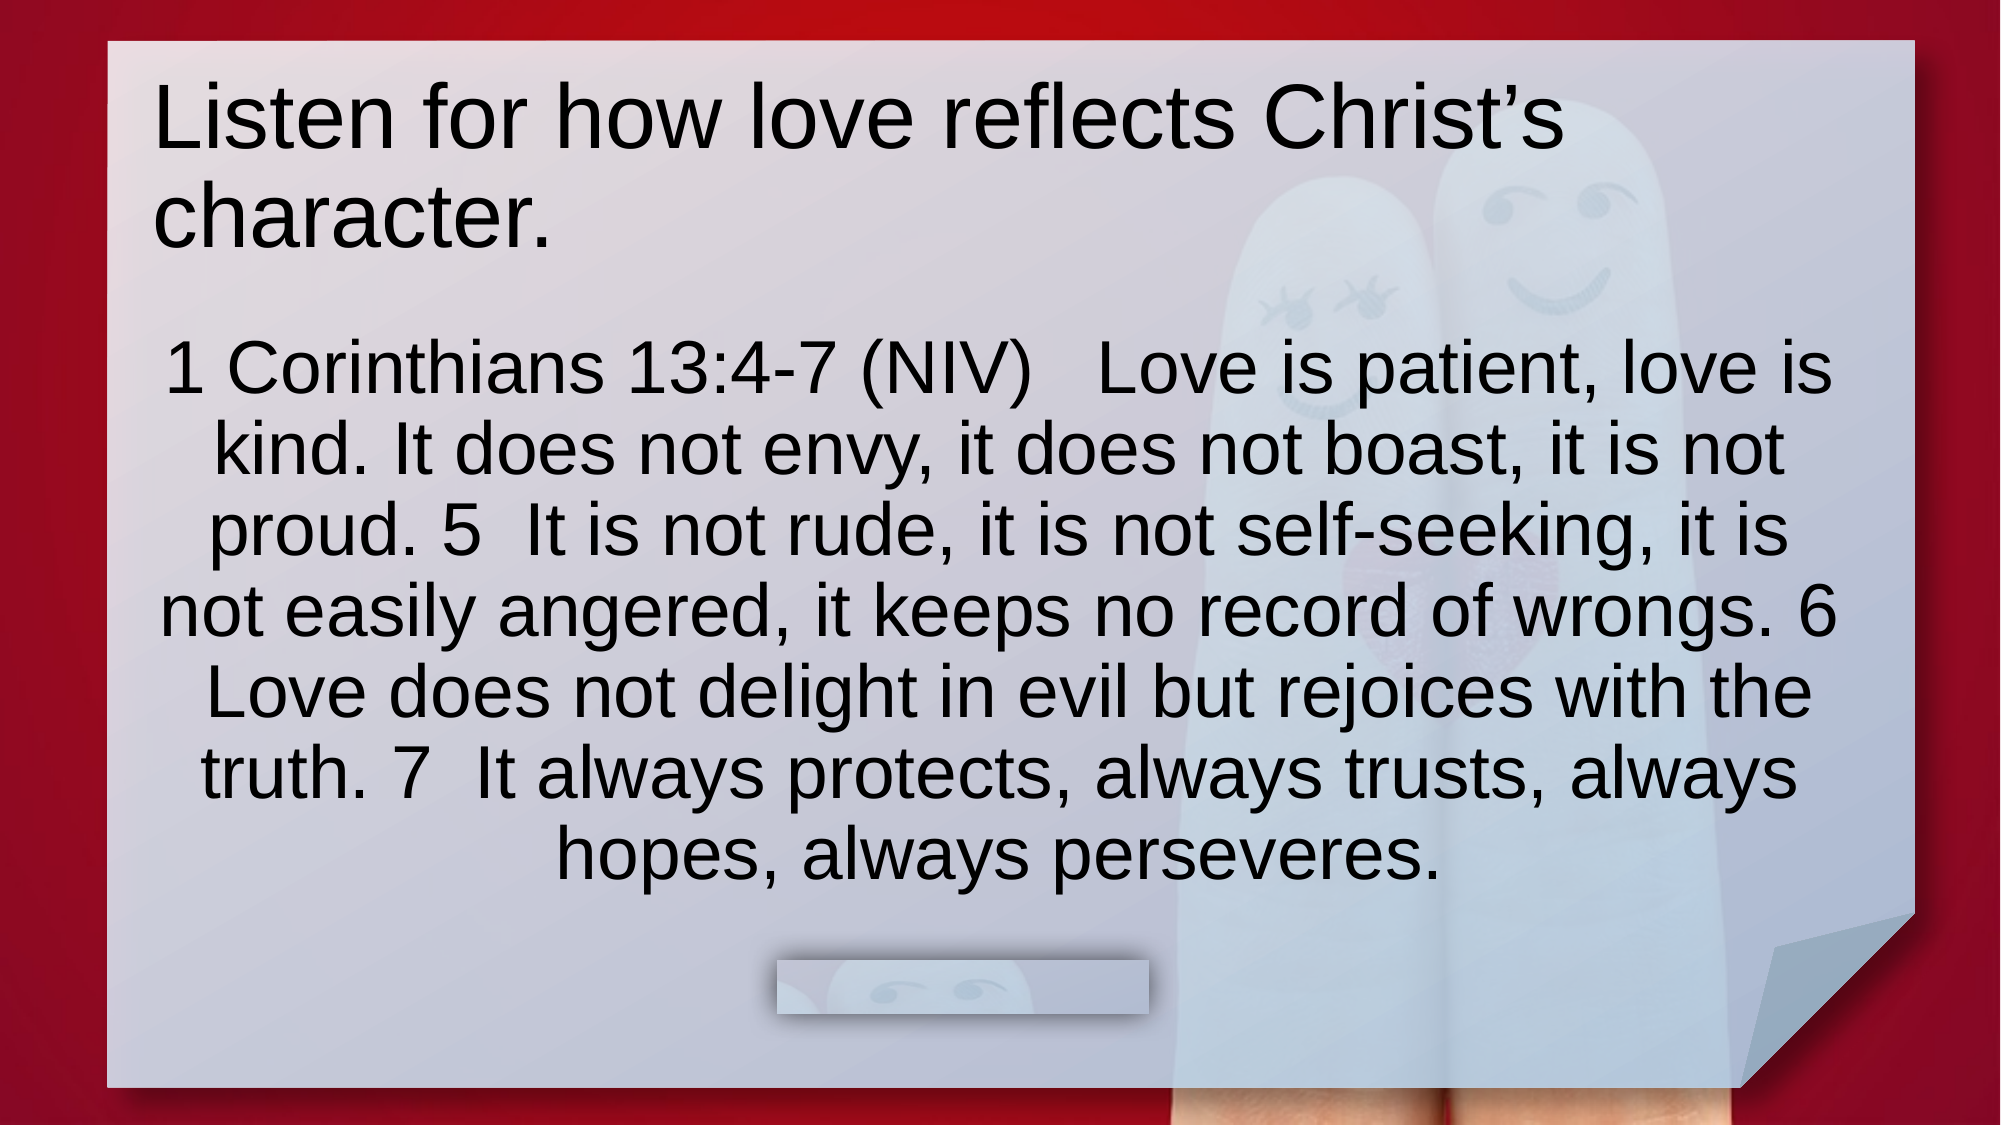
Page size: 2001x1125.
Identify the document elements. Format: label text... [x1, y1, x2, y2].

picture [0, 0, 2001, 1125]
title Listen for how love reflects Christ’s character. [137, 59, 1863, 278]
list 1 Corinthians 13:4-7 (NIV) Love is patient, love is kind. It does not envy, it does not boast, it is not proud. 5 It is not rude, it is not self-seeking, it is not easily angered, it keeps no record of wrongs. 6 Love does not delight in evil but rejoices with the truth. 7 It always protects, always trusts, always hopes, always perseveres. [137, 321, 1863, 987]
